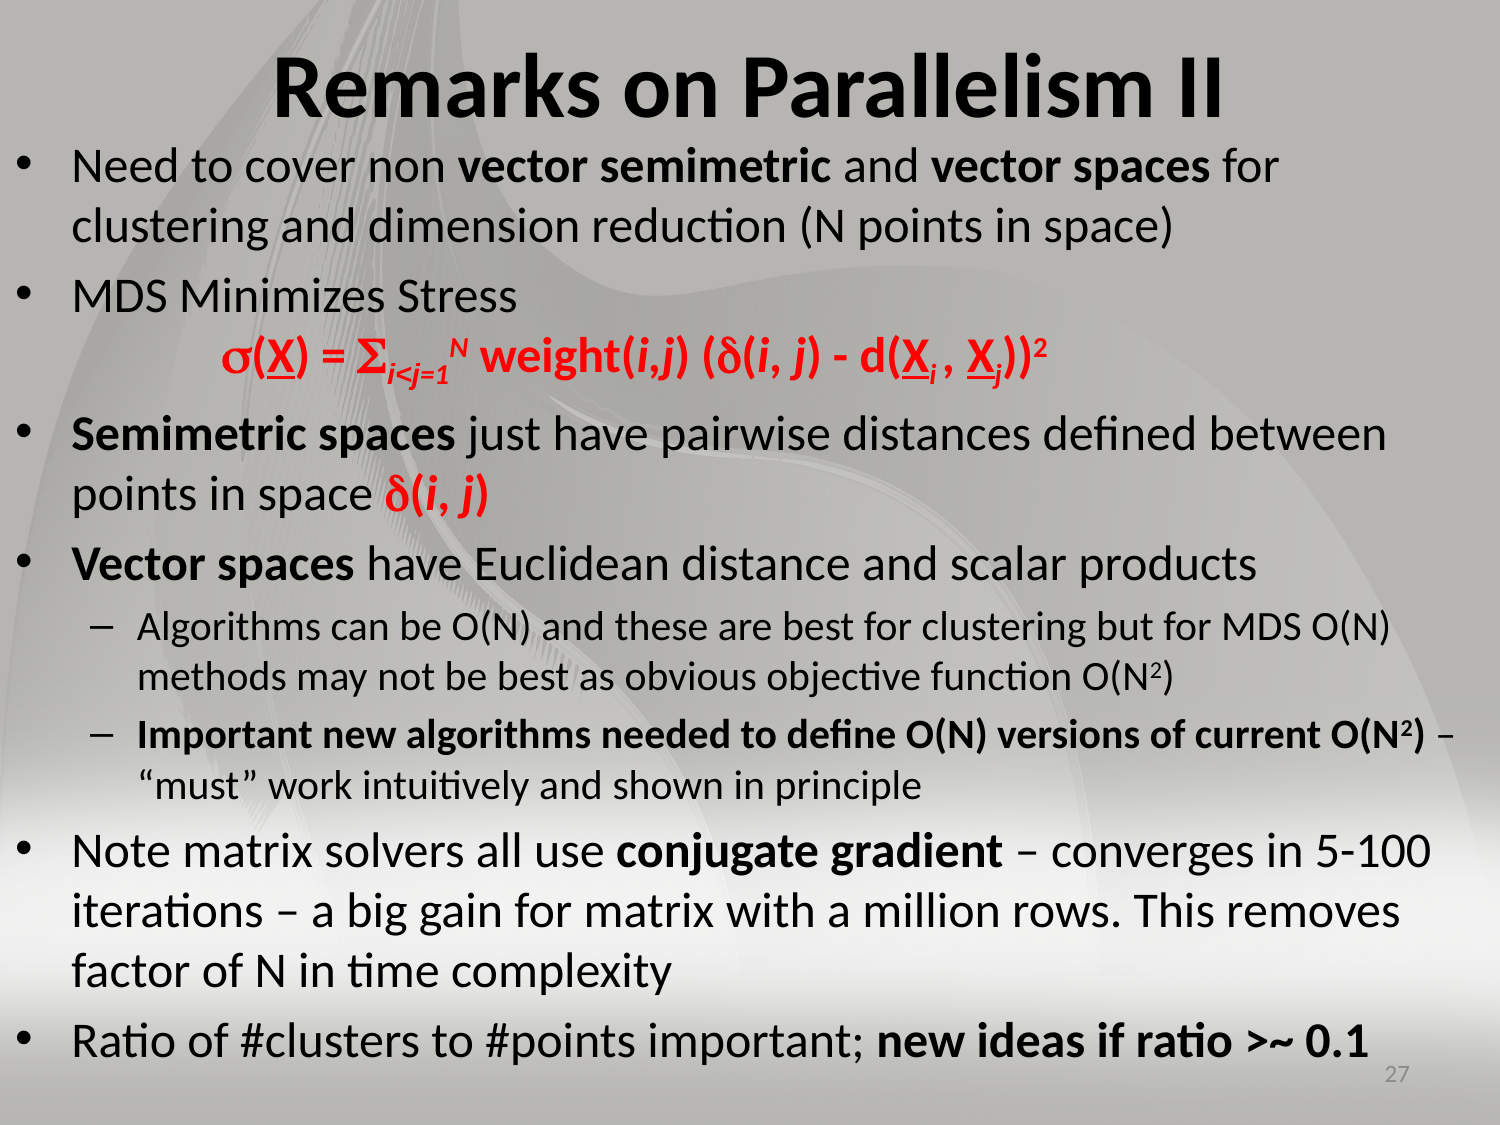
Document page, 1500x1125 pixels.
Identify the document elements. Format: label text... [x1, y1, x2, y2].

list Need to cover non vector semimetric and vector spaces for clustering and dimension reduction (N points in space) MDS Minimizes Stress (X) = i<j=1N weight(i,j) ((i, j) - d(Xi , Xj))2 Semimetric spaces just have pairwise distances defined between points in space (i, j) Vector spaces have Euclidean distance and scalar products Algorithms can be O(N) and these are best for clustering but for MDS O(N) methods may not be best as obvious objective function O(N2) Important new algorithms needed to define O(N) versions of current O(N2) – “must” work intuitively and shown in principle Note matrix solvers all use conjugate gradient – converges in 5-100 iterations – a big gain for matrix with a million rows. This removes factor of N in time complexity Ratio of #clusters to #points important; new ideas if ratio >~ 0.1 [0, 124, 1500, 1125]
title Remarks on Parallelism II [75, 12, 1425, 124]
slide_number 27 [1074, 1042, 1425, 1103]
picture [0, 0, 1500, 124]
